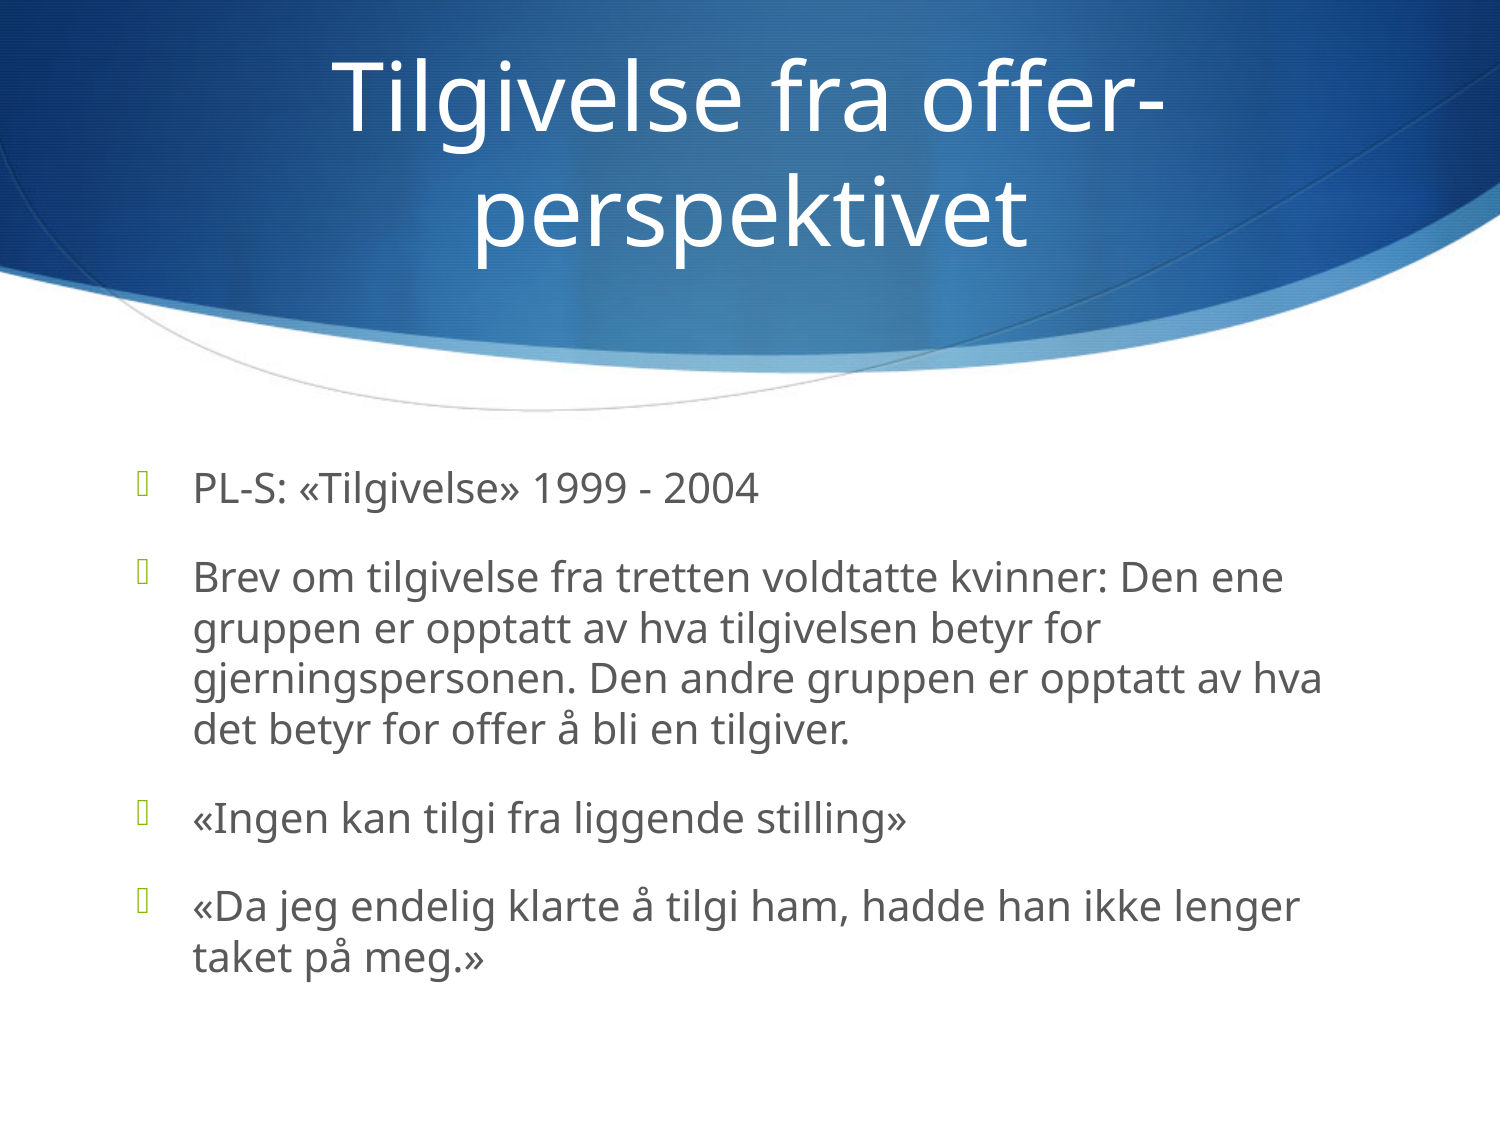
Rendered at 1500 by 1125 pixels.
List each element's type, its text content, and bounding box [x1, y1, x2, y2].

list PL-S: «Tilgivelse» 1999 - 2004 Brev om tilgivelse fra tretten voldtatte kvinner: Den ene gruppen er opptatt av hva tilgivelsen betyr for gjerningspersonen. Den andre gruppen er opptatt av hva det betyr for offer å bli en tilgiver. «Ingen kan tilgi fra liggende stilling» «Da jeg endelig klarte å tilgi ham, hadde han ikke lenger taket på meg.» [121, 454, 1379, 991]
picture [0, 0, 1500, 1125]
title Tilgivelse fra offer-perspektivet [75, 56, 1425, 245]
